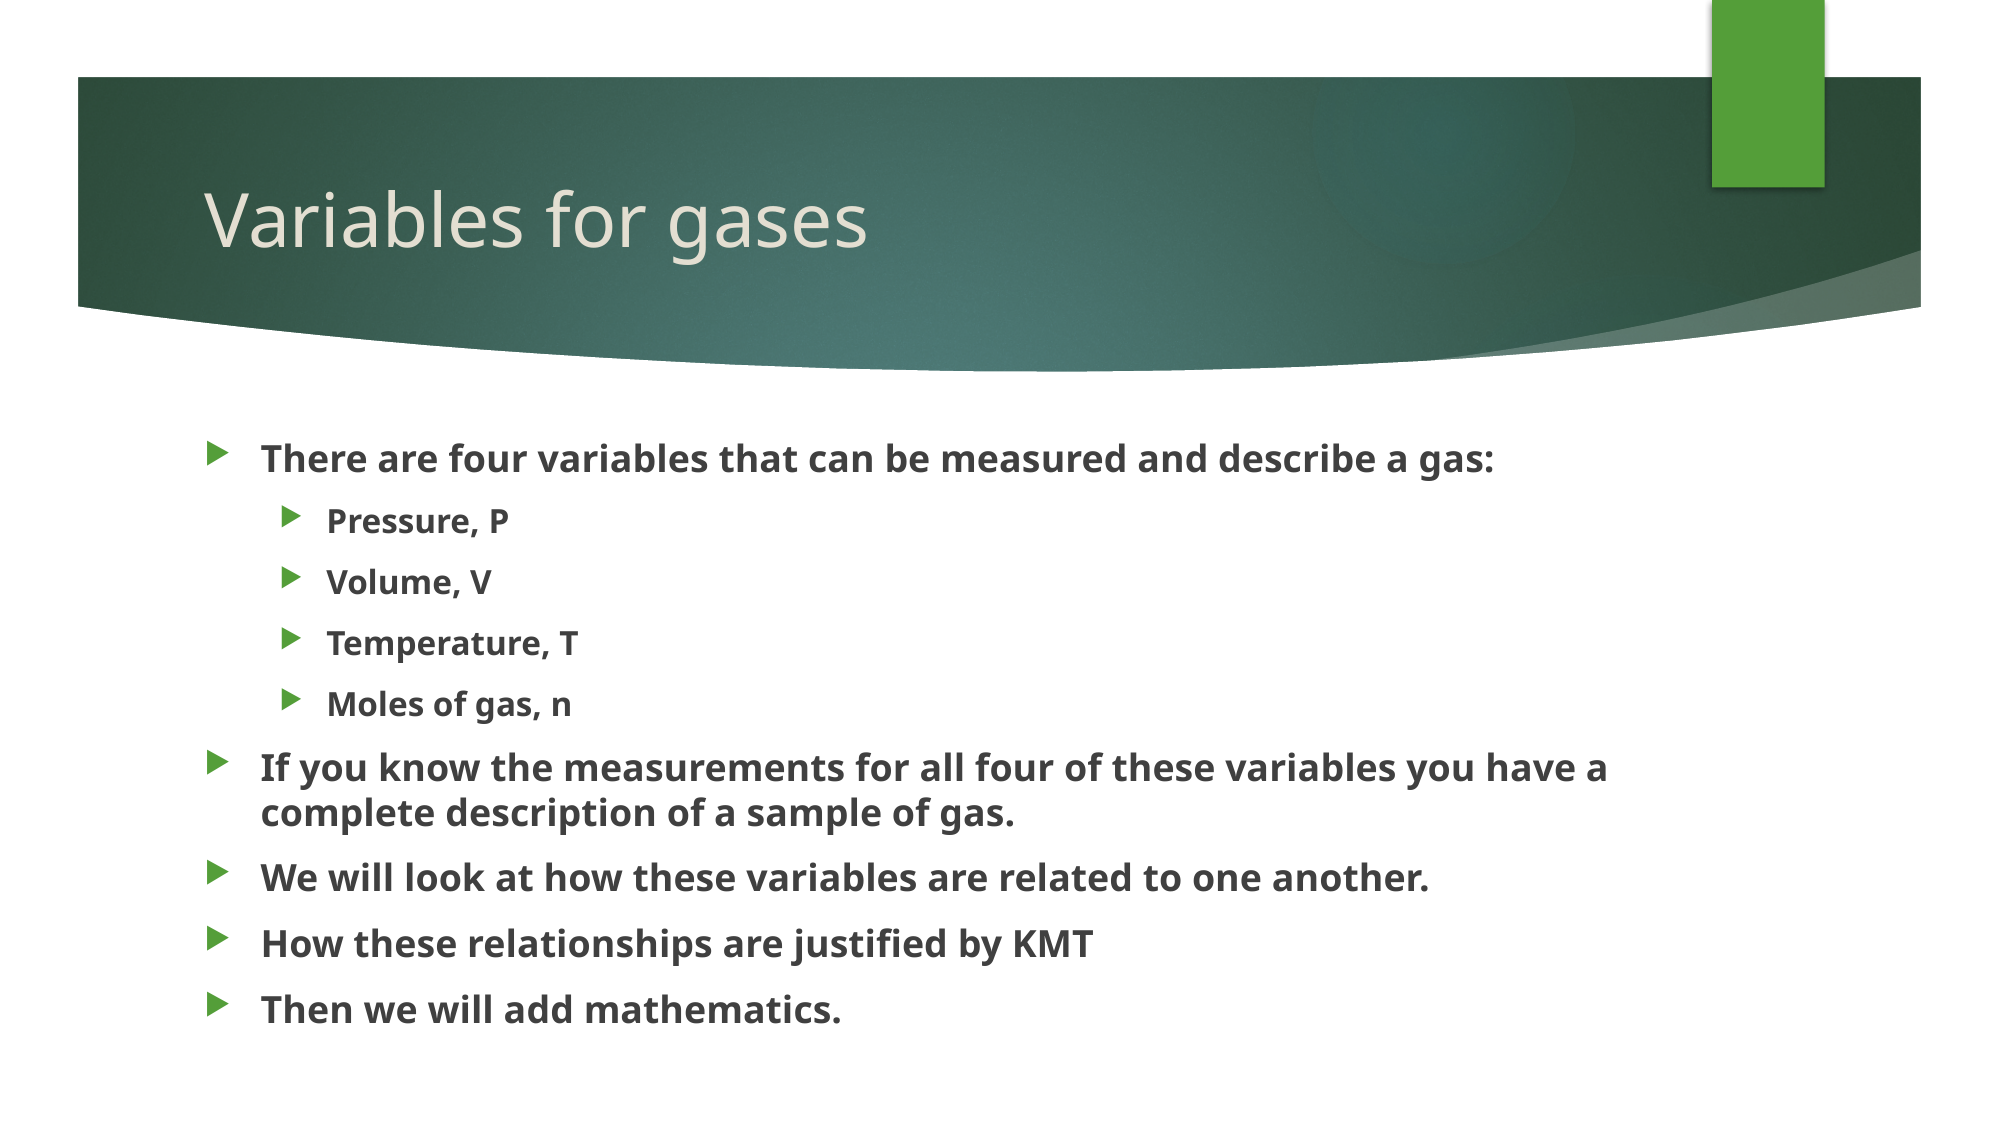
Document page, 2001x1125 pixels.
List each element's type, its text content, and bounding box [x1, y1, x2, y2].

title Variables for gases [189, 159, 1627, 276]
list There are four variables that can be measured and describe a gas: Pressure, P Volume, V Temperature, T Moles of gas, n If you know the measurements for all four of these variables you have a complete description of a sample of gas. We will look at how these variables are related to one another. How these relationships are justified by KMT Then we will add mathematics. [189, 427, 1638, 988]
